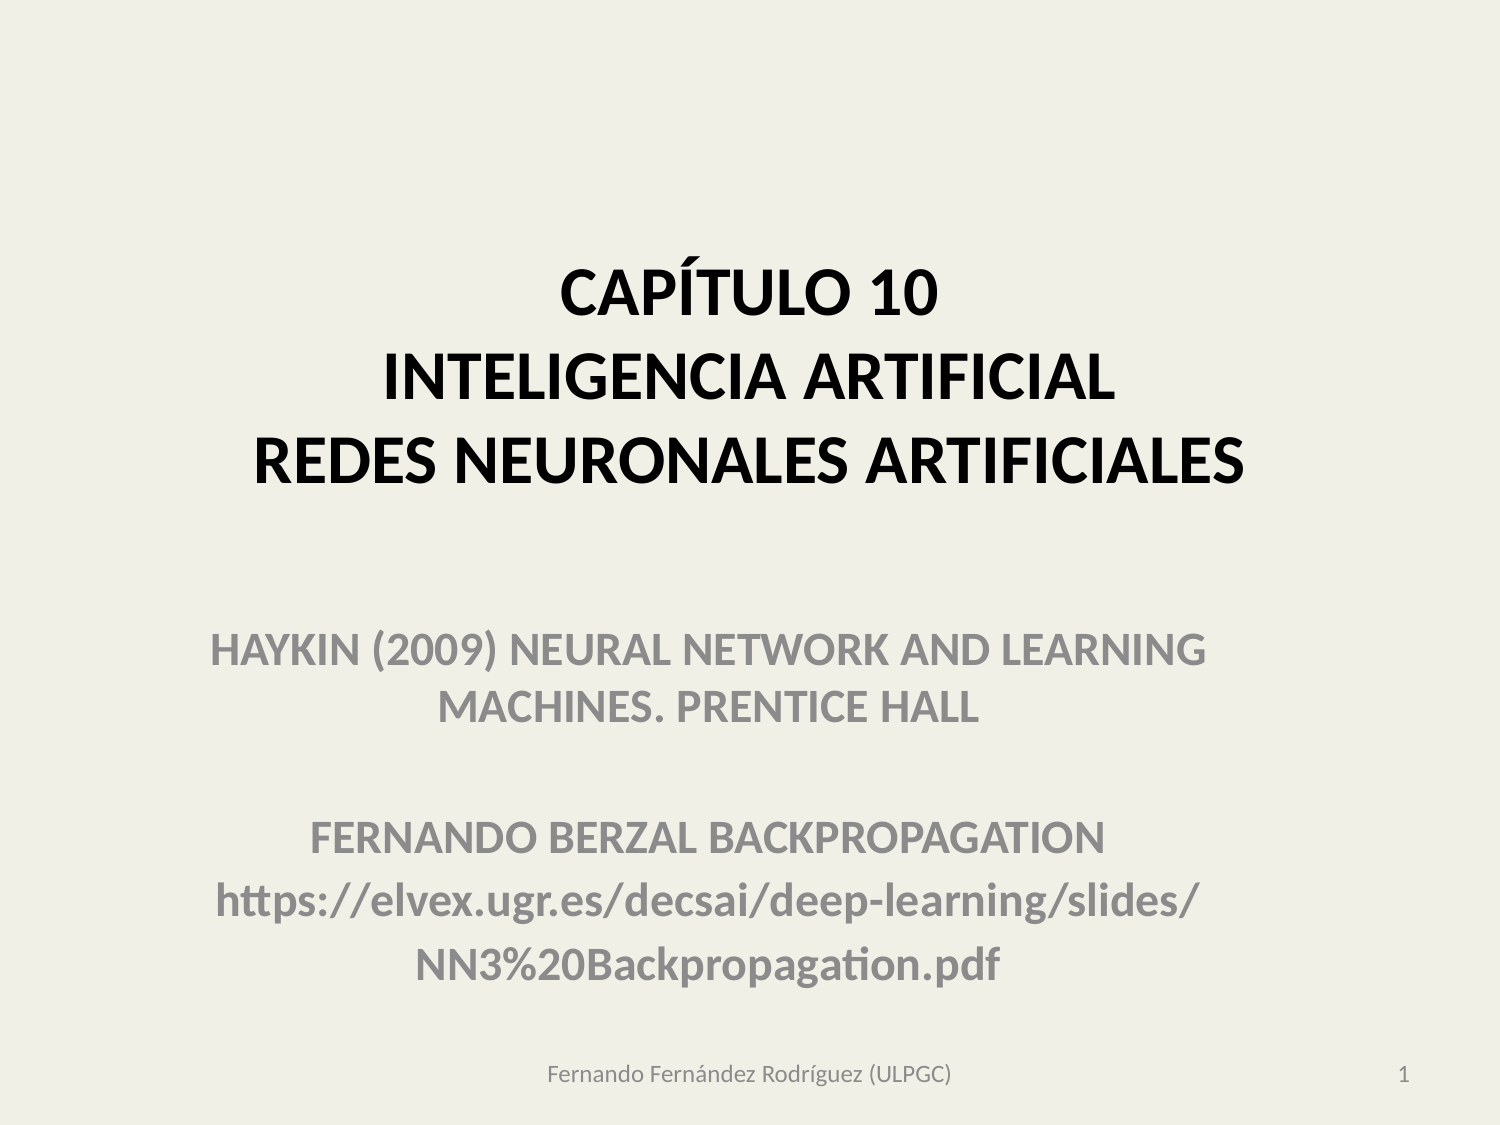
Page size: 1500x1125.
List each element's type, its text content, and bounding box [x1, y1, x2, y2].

title CAPÍTULO 10 INTELIGENCIA ARTIFICIAL REDES NEURONALES ARTIFICIALES [112, 152, 1388, 591]
footer Fernando Fernández Rodríguez (ULPGC) [512, 1042, 988, 1103]
subtitle HAYKIN (2009) NEURAL NETWORK AND LEARNING MACHINES. PRENTICE HALL FERNANDO BERZAL BACKPROPAGATION https://elvex.ugr.es/decsai/deep-learning/slides/NN3%20Backpropagation.pdf [112, 609, 1306, 1000]
slide_number 1 [1074, 1042, 1425, 1103]
